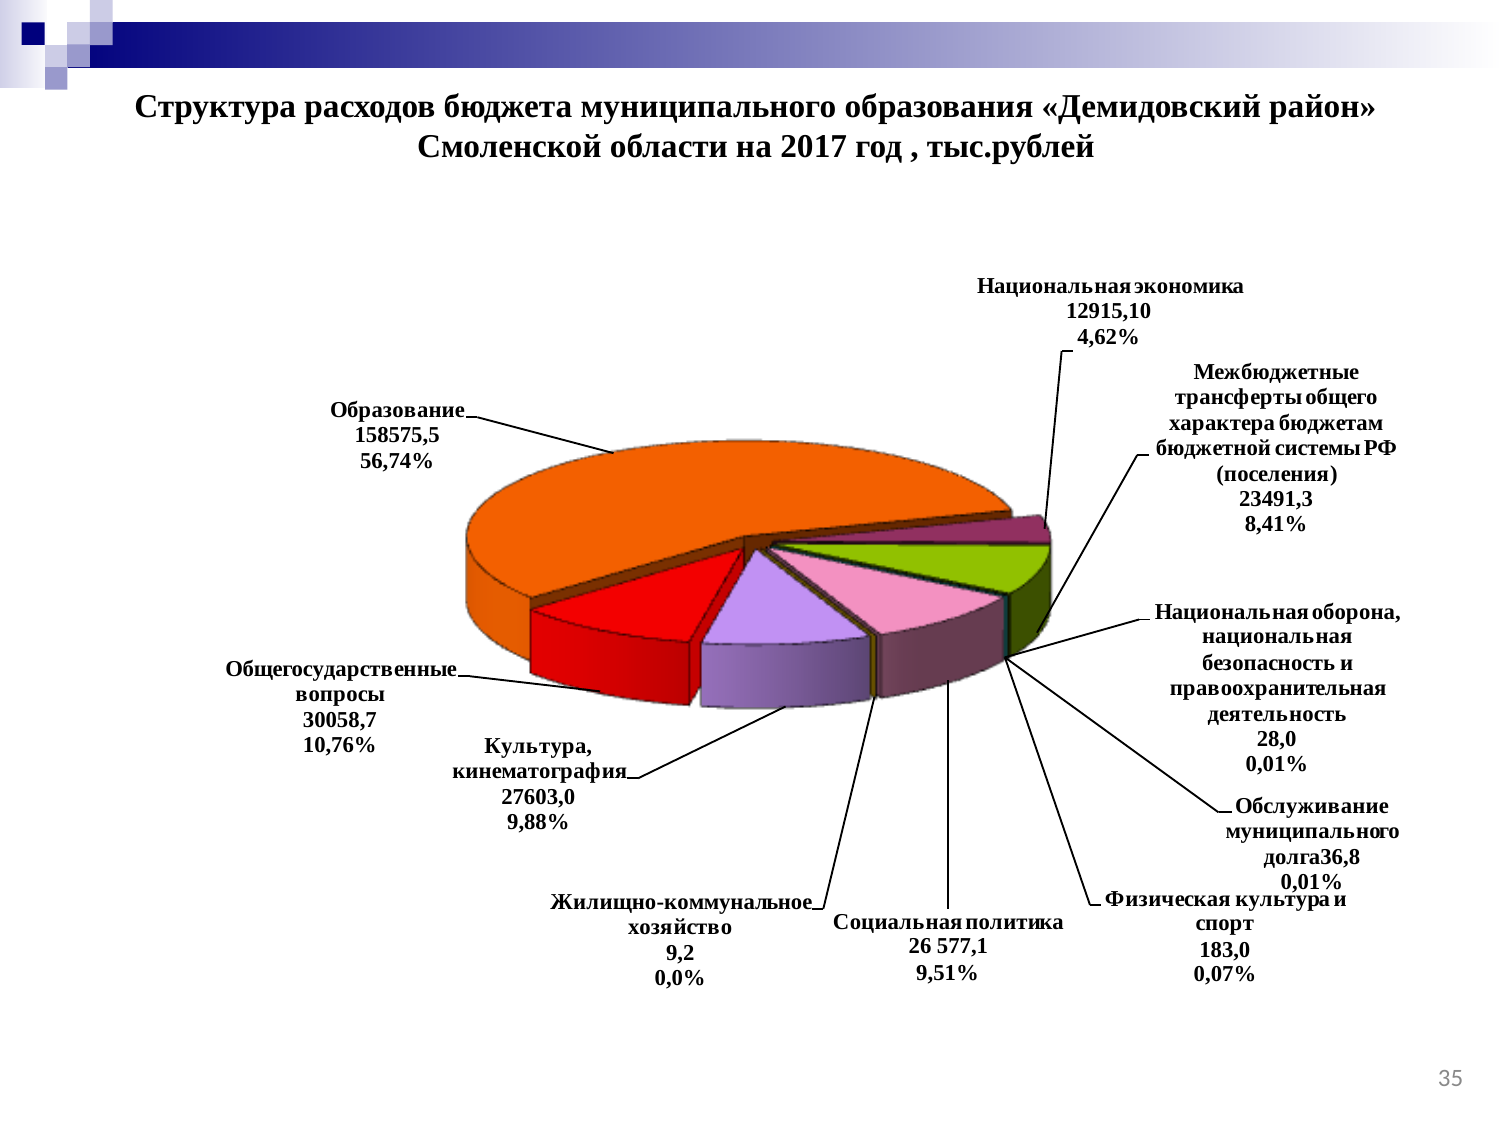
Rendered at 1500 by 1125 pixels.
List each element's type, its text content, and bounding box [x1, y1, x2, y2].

text_box Структура расходов бюджета муниципального образования «Демидовский район» Смоленской области на 2017 год , тыс.рублей [100, 77, 1413, 172]
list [0, 259, 1415, 1016]
text_box 35 [1328, 1046, 1479, 1107]
